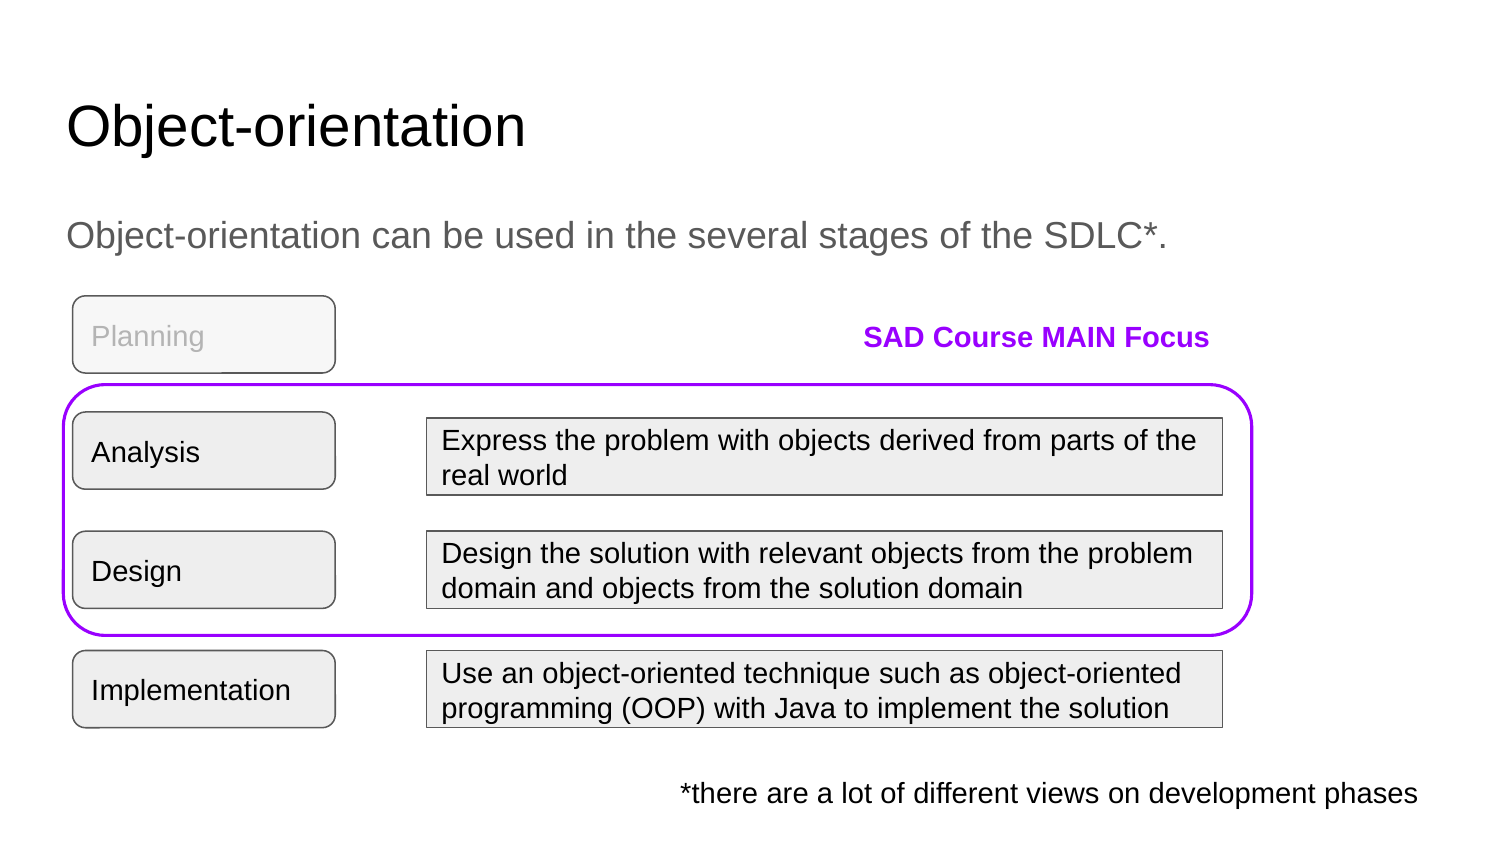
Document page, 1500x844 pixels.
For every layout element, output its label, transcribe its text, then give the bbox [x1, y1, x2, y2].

text_box *there are a lot of different views on development phases [665, 759, 1500, 844]
text_box SAD Course MAIN Focus [848, 303, 1252, 366]
text_box Use an object-oriented technique such as object-oriented programming (OOP) with Java to implement the solution [426, 650, 1223, 728]
title Object-orientation [51, 72, 1449, 167]
text_box [63, 384, 1252, 636]
text_box Planning [72, 295, 336, 374]
text_box Implementation [72, 650, 336, 728]
list Object-orientation can be used in the several stages of the SDLC*. [51, 189, 1449, 750]
